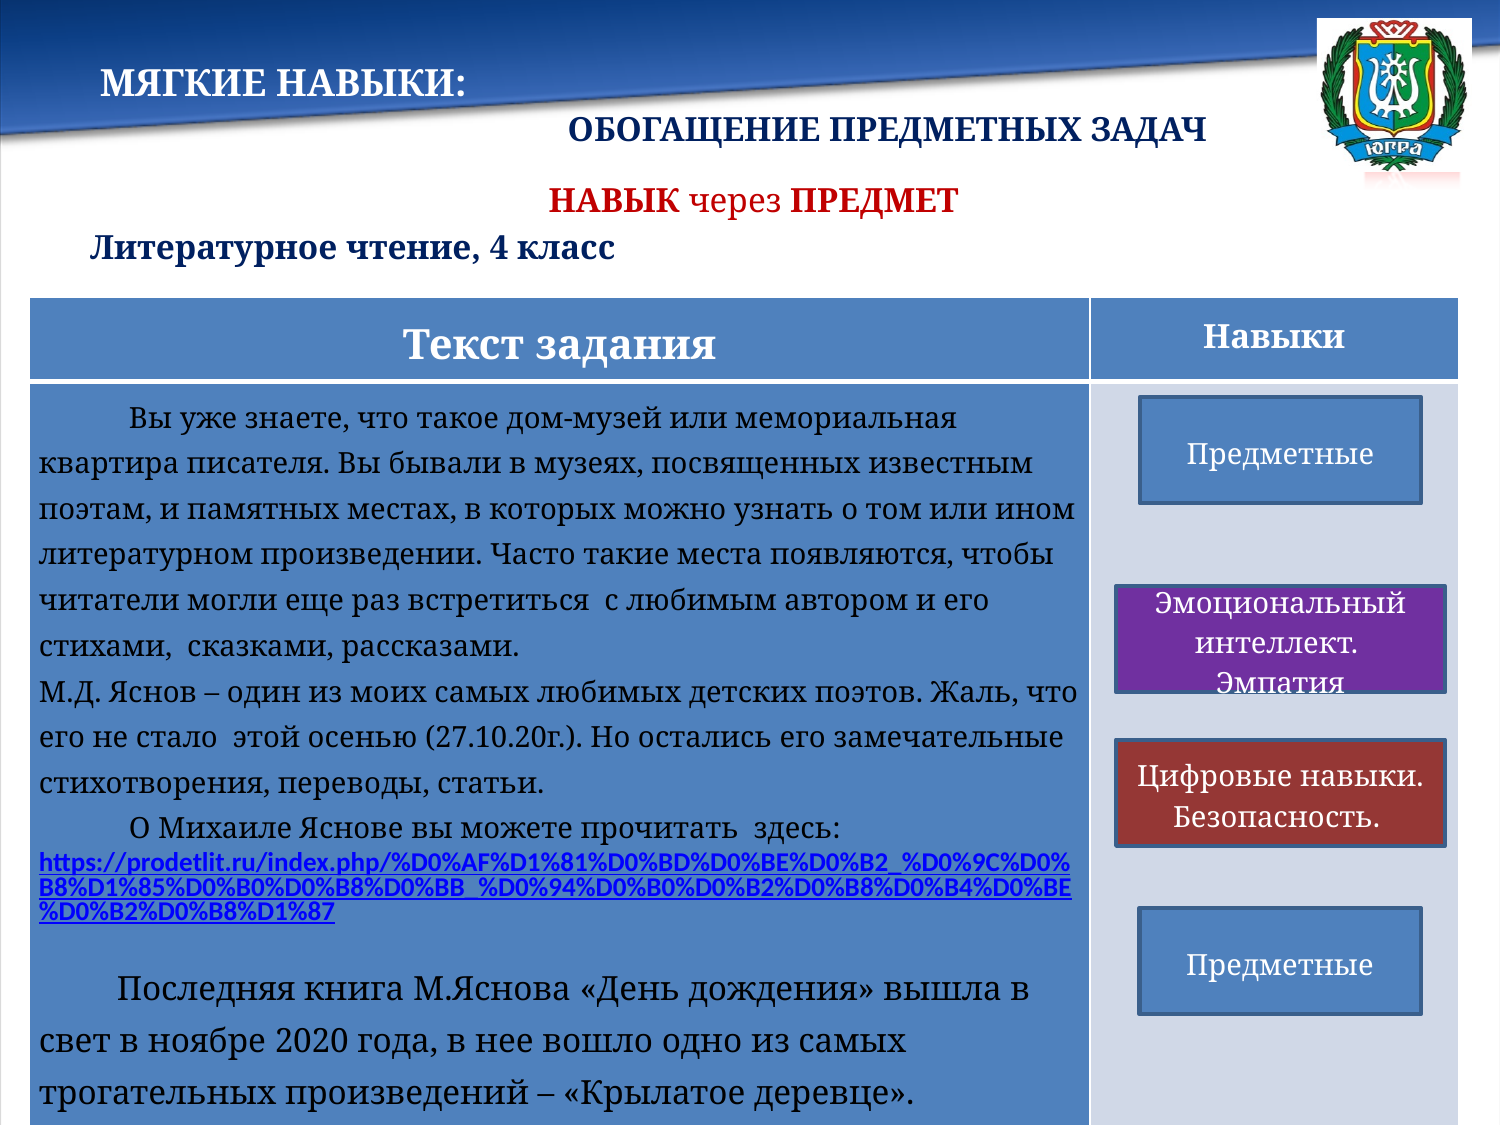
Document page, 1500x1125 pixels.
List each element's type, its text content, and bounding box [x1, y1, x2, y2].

list НАВЫК через ПРЕДМЕТ Литературное чтение, 4 класс [74, 171, 1426, 296]
title МЯГКИЕ НАВЫКИ: ОБОГАЩЕНИЕ ПРЕДМЕТНЫХ ЗАДАЧ [74, 44, 1311, 171]
text_box Предметные [1137, 906, 1423, 1016]
table_header Текст задания [30, 298, 1089, 379]
table_cell Вы уже знаете, что такое дом-музей или мемориальная квартира писателя. Вы бывали в музеях, посвященных известным поэтам, и памятных местах, в которых можно узнать о том или ином литературном произведении. Часто такие места появляются, чтобы читатели могли еще раз встретиться с любимым автором и его стихами, сказками, рассказами. М.Д. Яснов – один из моих самых любимых детских поэтов. Жаль, что его не стало этой осенью (27.10.20г.). Но остались его замечательные стихотворения, переводы, статьи. О Михаиле Яснове вы можете прочитать здесь: https://prodetlit.ru/index.php/%D0%AF%D1%81%D0%BD%D0%BE%D0%B2_%D0%9C%D0%B8%D1%85%D0%B0%D0%B8%D0%BB_%D0%94%D0%B0%D0%B2%D0%B8%D0%B4%D0%BE%D0%B2%D0%B8%D1%87 Последняя книга М.Яснова «День дождения» вышла в свет в ноябре 2020 года, в нее вошло одно из самых трогательных произведений – «Крылатое деревце». Прочитайте это стихотворение и другие в подборке, которая вам предлагается. [30, 384, 1089, 1125]
table_cell [1091, 384, 1458, 1125]
table_header Навыки [1091, 298, 1458, 379]
picture [0, 0, 1500, 1125]
text_box Цифровые навыки. Безопасность. [1114, 738, 1447, 848]
text_box Эмоциональный интеллект. Эмпатия [1114, 584, 1447, 694]
text_box Предметные [1138, 395, 1423, 505]
